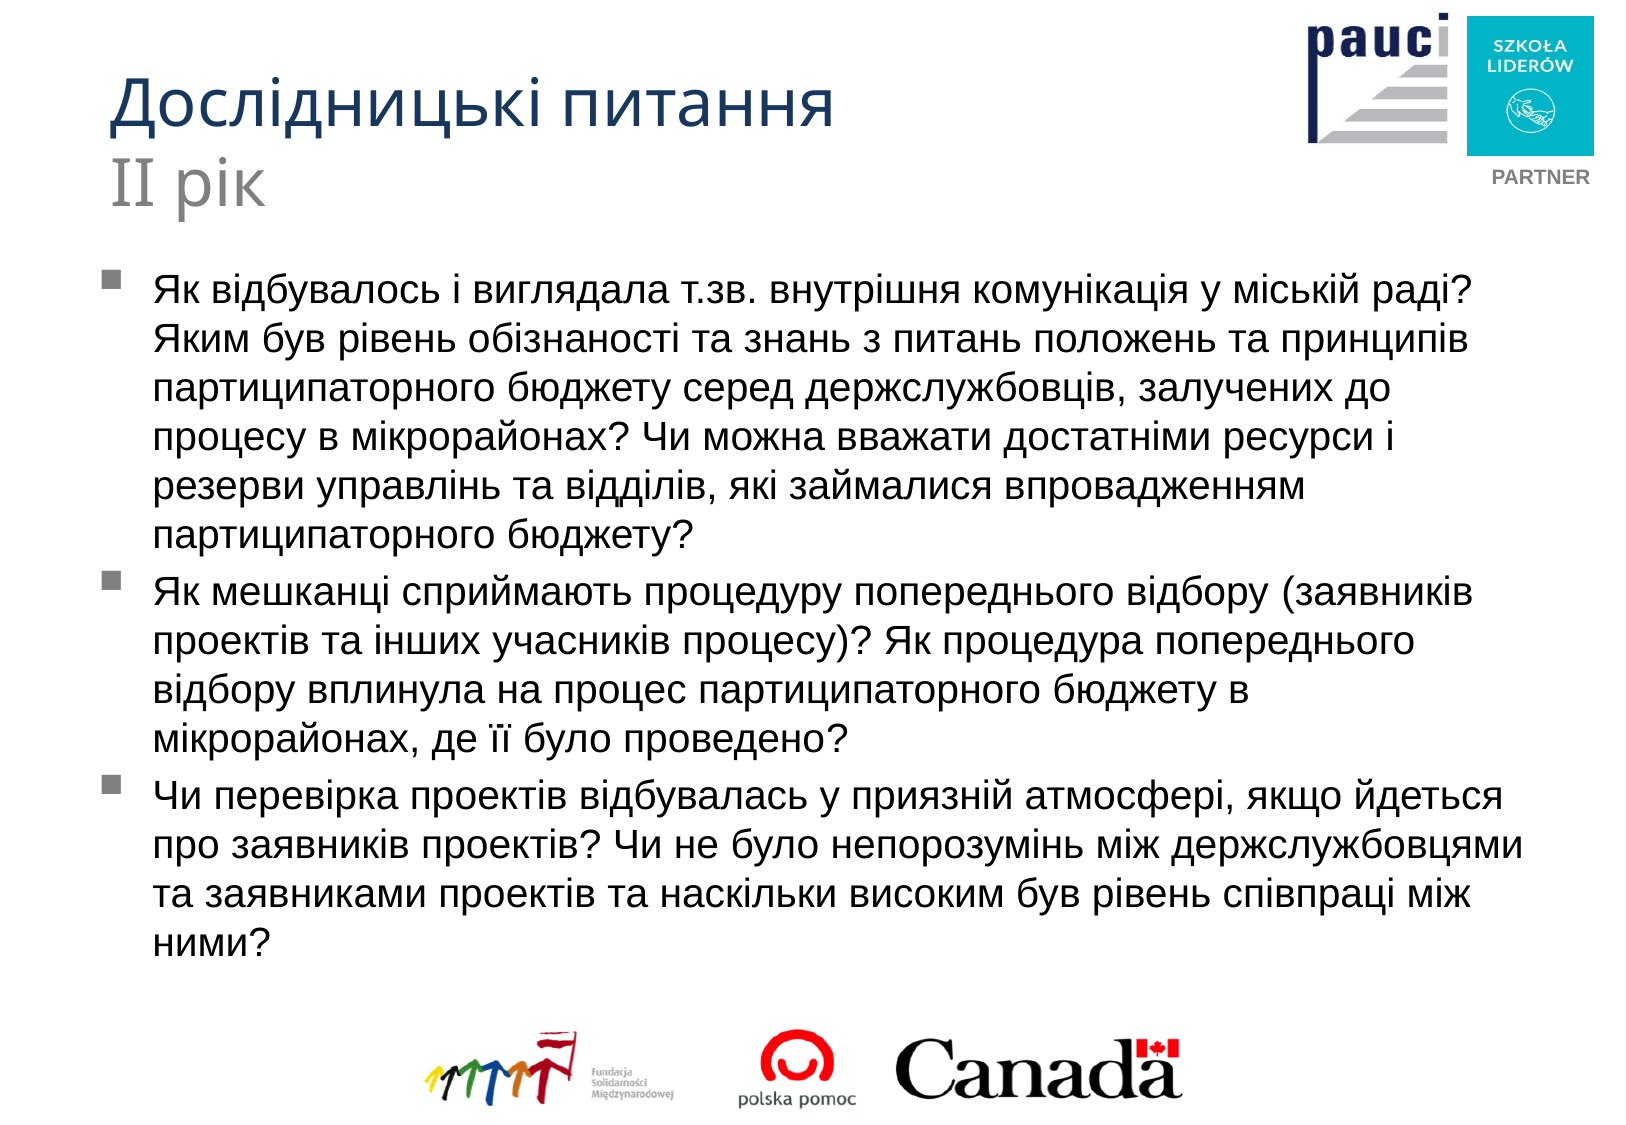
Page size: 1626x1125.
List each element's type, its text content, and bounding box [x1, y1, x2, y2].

title Дослідницькі питання II рік [95, 50, 1389, 230]
picture [402, 1001, 1210, 1125]
list Як відбувалось і виглядала т.зв. внутрішня комунікація у міській раді? Яким був рівень обізнаності та знань з питань положень та принципів партиципаторного бюджету серед держслужбовців, залучених до процесу в мікрорайонах? Чи можна вважати достатніми ресурси і резерви управлінь та відділів, які займалися впровадженням партиципаторного бюджету? Як мешканці сприймають процедуру попереднього відбору (заявників проектів та інших учасників процесу)? Як процедура попереднього відбору вплинула на процес партиципаторного бюджету в мікрорайонах, де її було проведено? Чи перевірка проектів відбувалась у приязній атмосфері, якщо йдеться про заявників проектів? Чи не було непорозумінь між держслужбовцями та заявниками проектів та наскільки високим був рівень співпраці між ними? [81, 255, 1544, 976]
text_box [1293, 0, 1606, 197]
